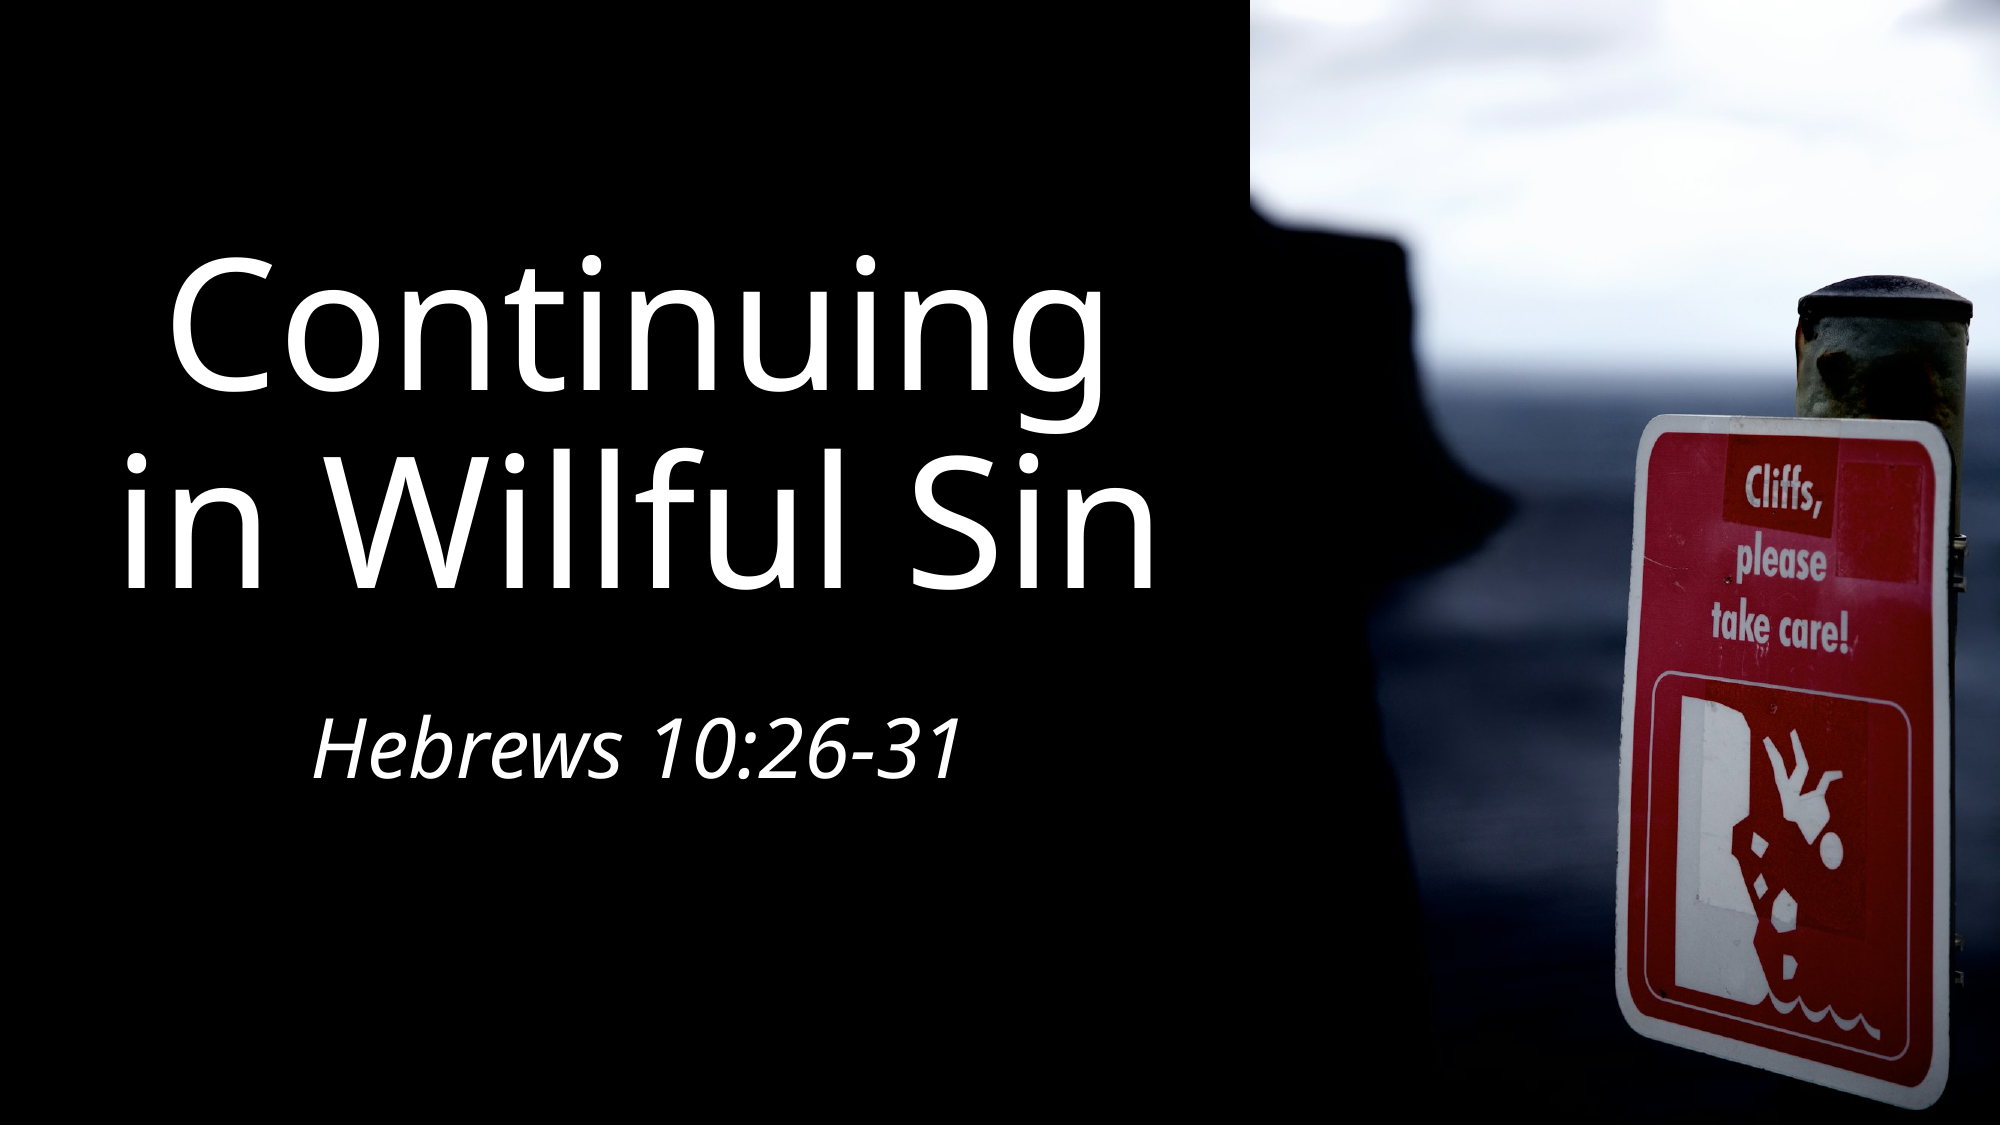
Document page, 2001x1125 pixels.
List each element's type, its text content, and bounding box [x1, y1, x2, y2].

title Continuing in Willful Sin [90, 170, 1189, 636]
picture [1249, 0, 2000, 1125]
subtitle Hebrews 10:26-31 [106, 699, 1173, 971]
